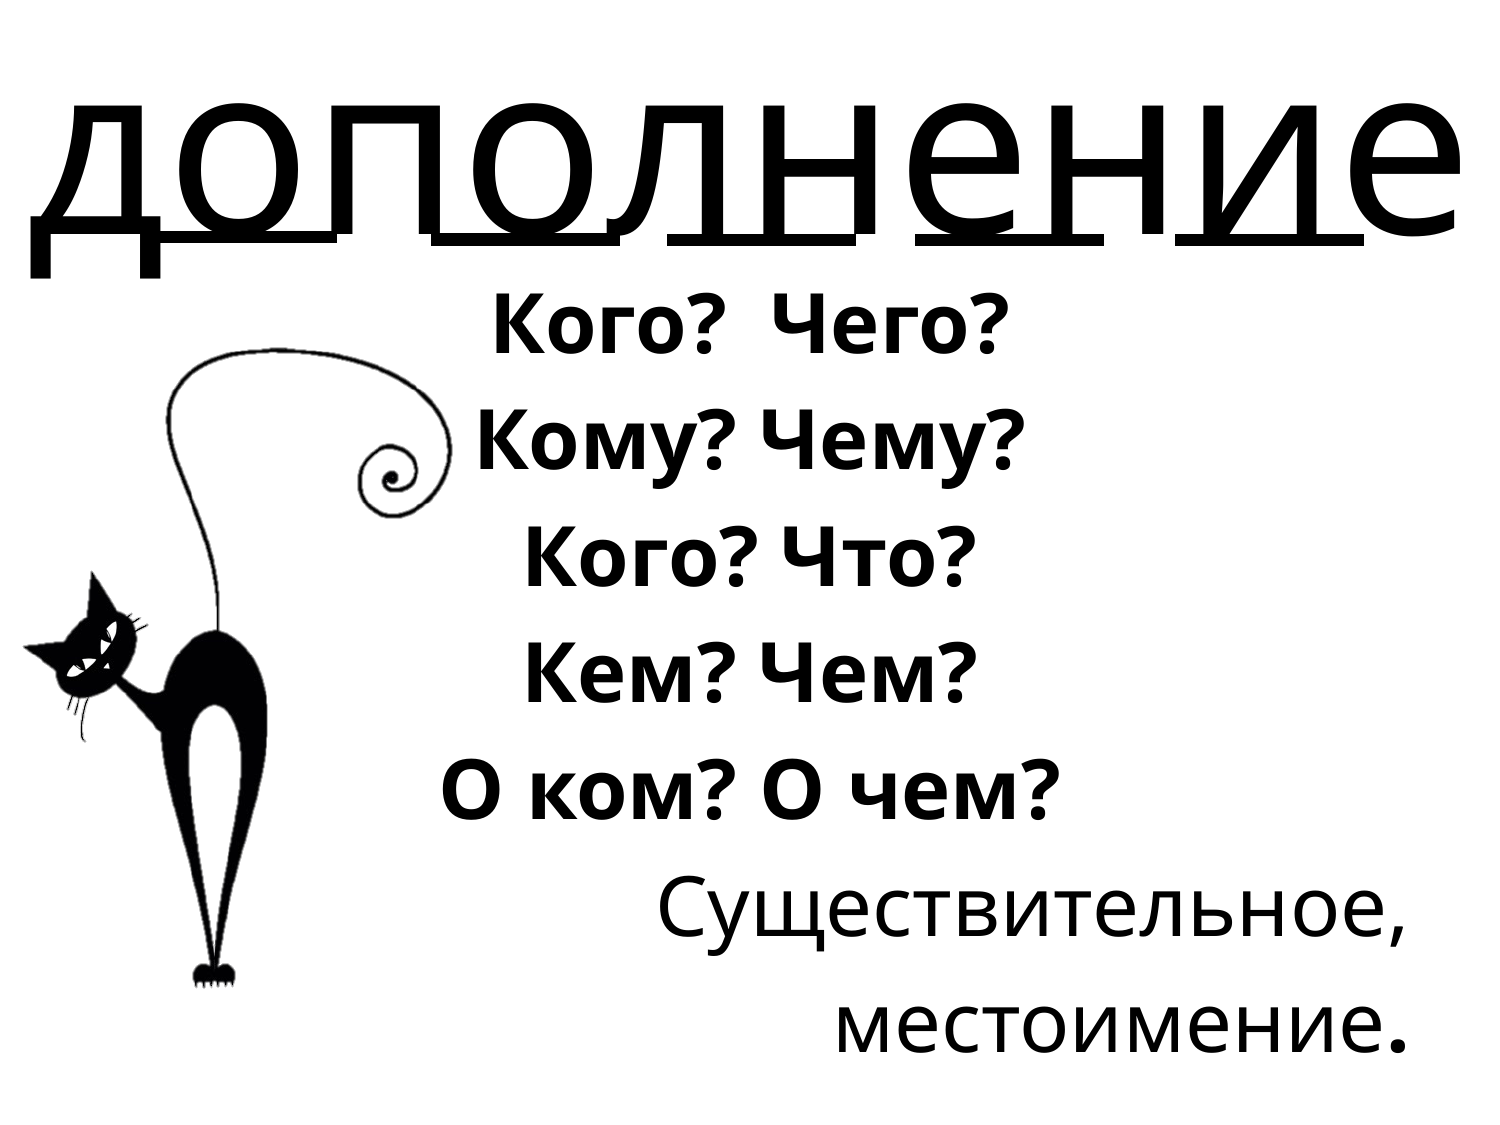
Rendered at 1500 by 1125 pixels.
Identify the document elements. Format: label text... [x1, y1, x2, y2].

list Кого? Чего? Кому? Чему? Кого? Что? Кем? Чем? О ком? О чем? Существительное, местоимение. [75, 262, 1425, 1125]
title дополнение [0, 45, 1500, 233]
picture [4, 314, 492, 996]
